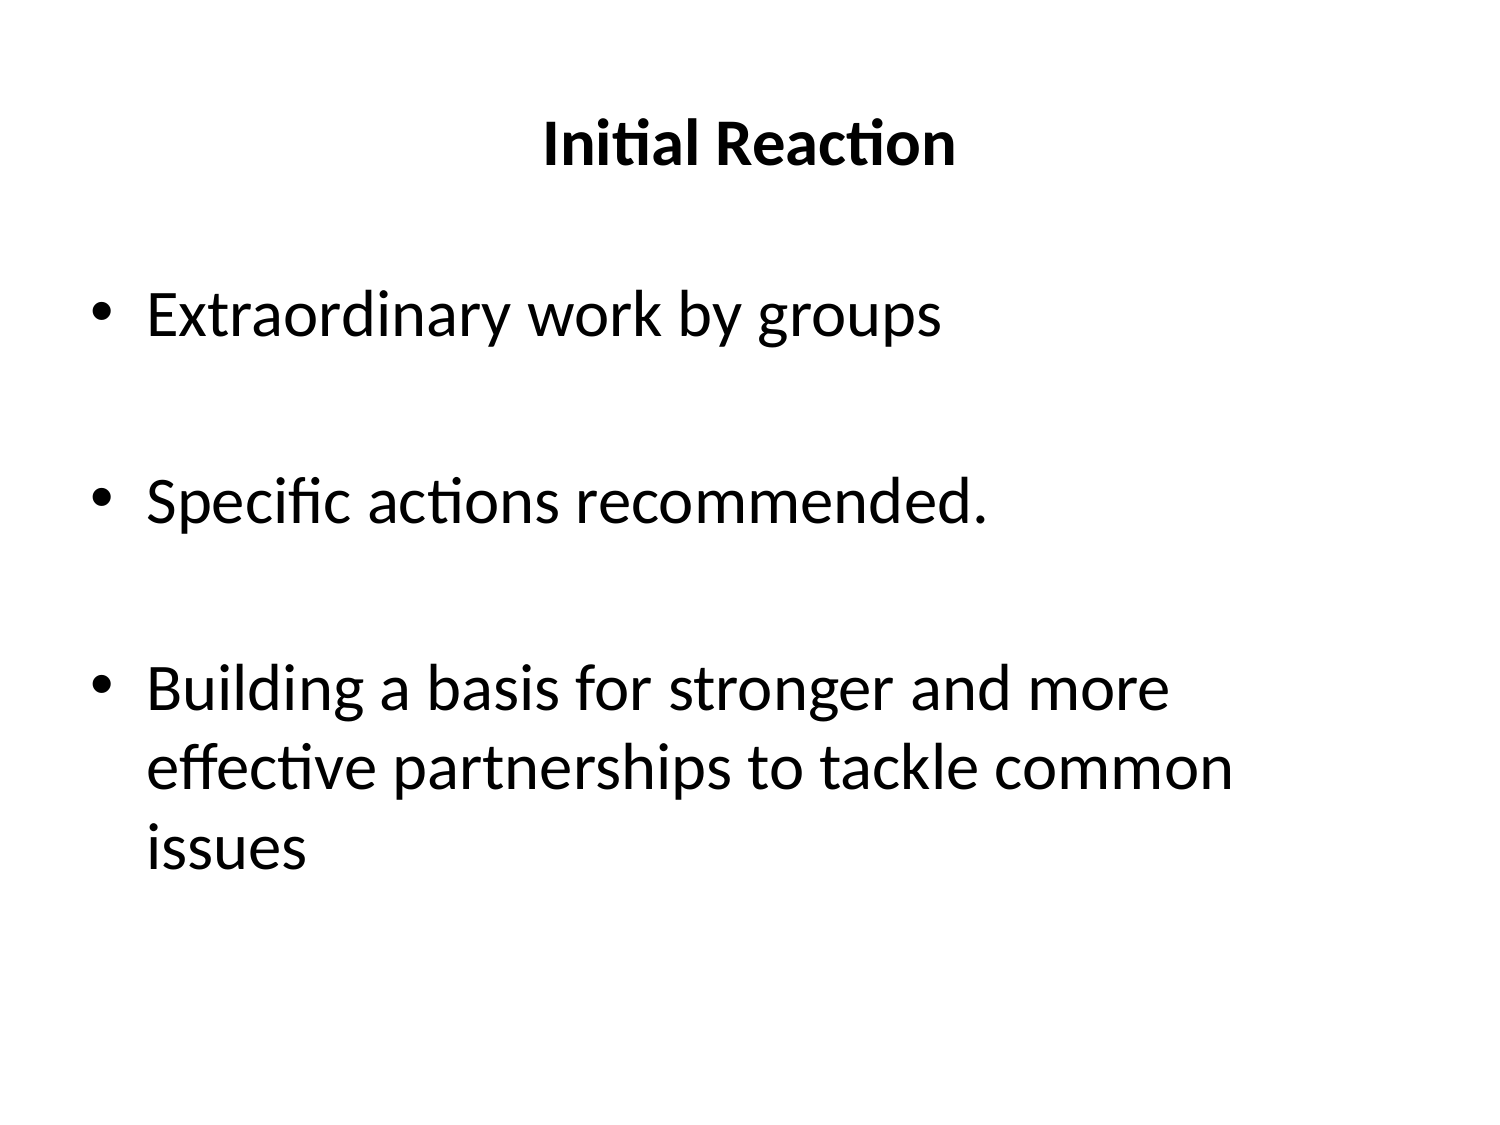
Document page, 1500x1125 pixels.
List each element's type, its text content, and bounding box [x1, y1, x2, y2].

list Extraordinary work by groups Specific actions recommended. Building a basis for stronger and more effective partnerships to tackle common issues [75, 262, 1425, 1005]
title Initial Reaction [75, 45, 1425, 233]
